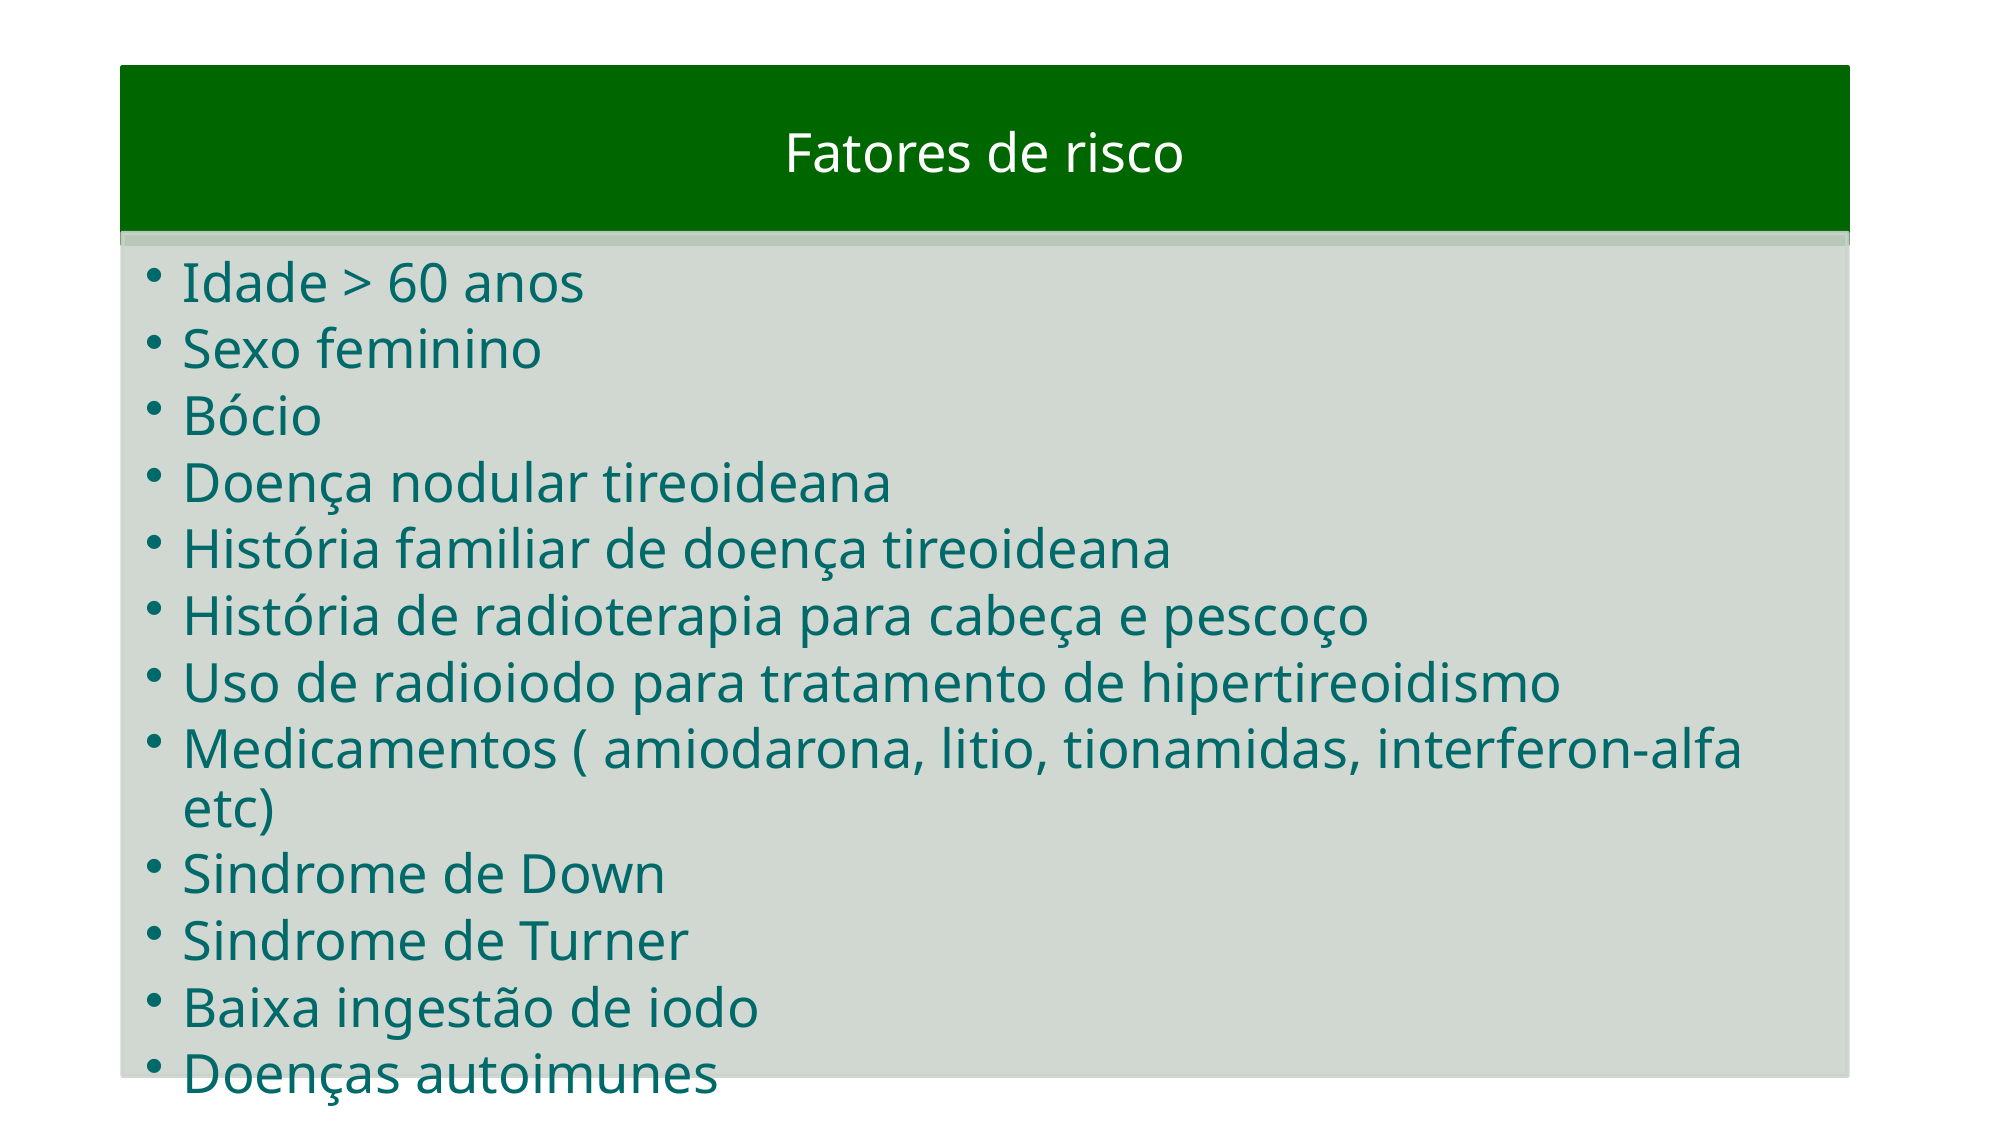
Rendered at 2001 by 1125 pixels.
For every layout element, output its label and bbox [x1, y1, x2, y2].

list [122, 56, 1848, 1102]
